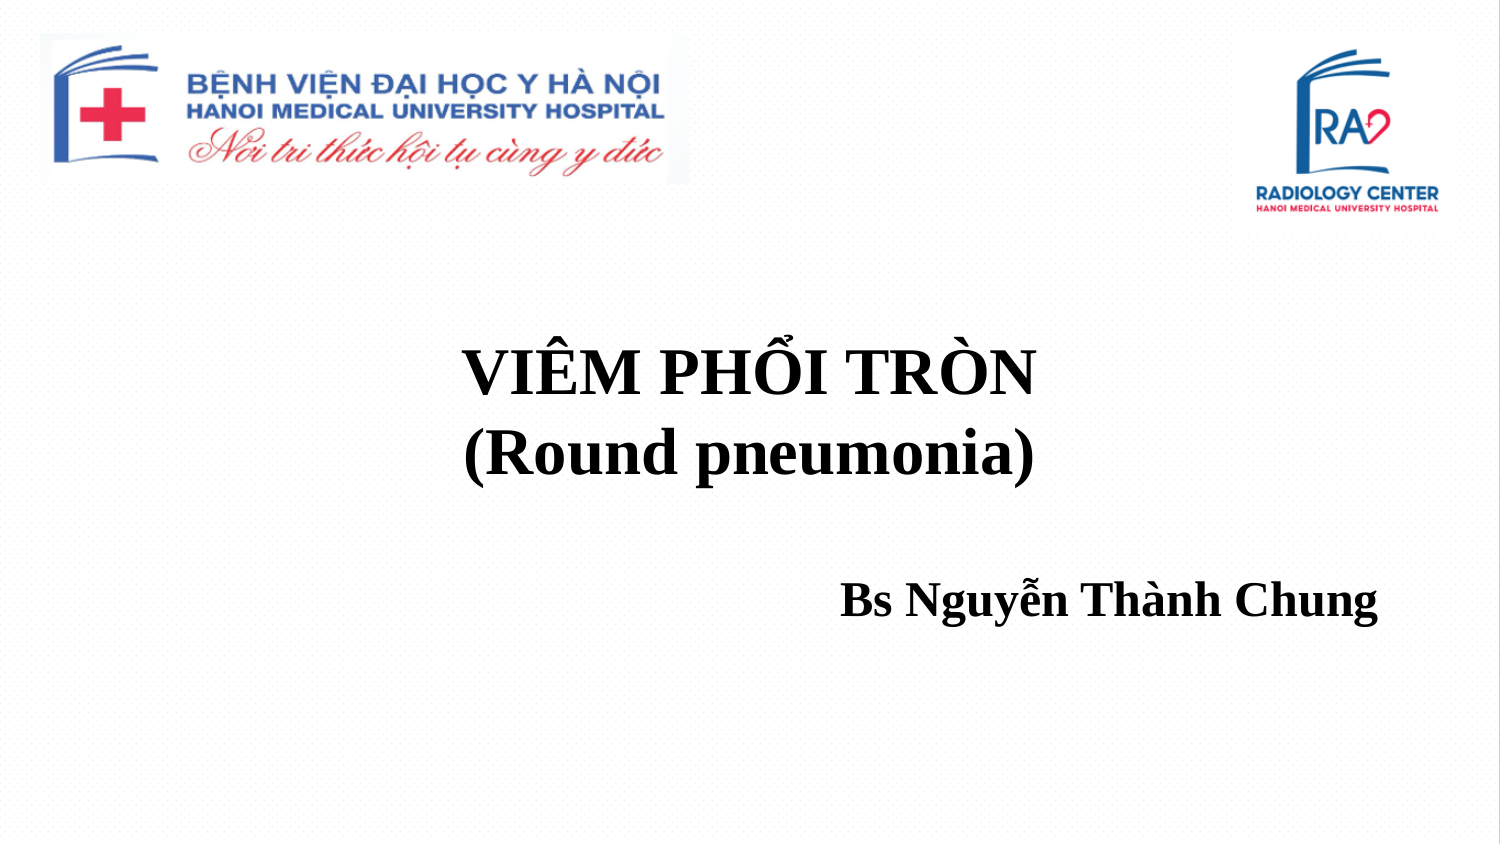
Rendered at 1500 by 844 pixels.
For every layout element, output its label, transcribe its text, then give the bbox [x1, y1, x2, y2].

title VIÊM PHỔI TRÒN (Round pneumonia) [114, 255, 1386, 543]
text_box Bs Nguyễn Thành Chung [818, 559, 1394, 635]
picture [0, 0, 1500, 844]
text_box [87, 543, 1438, 694]
